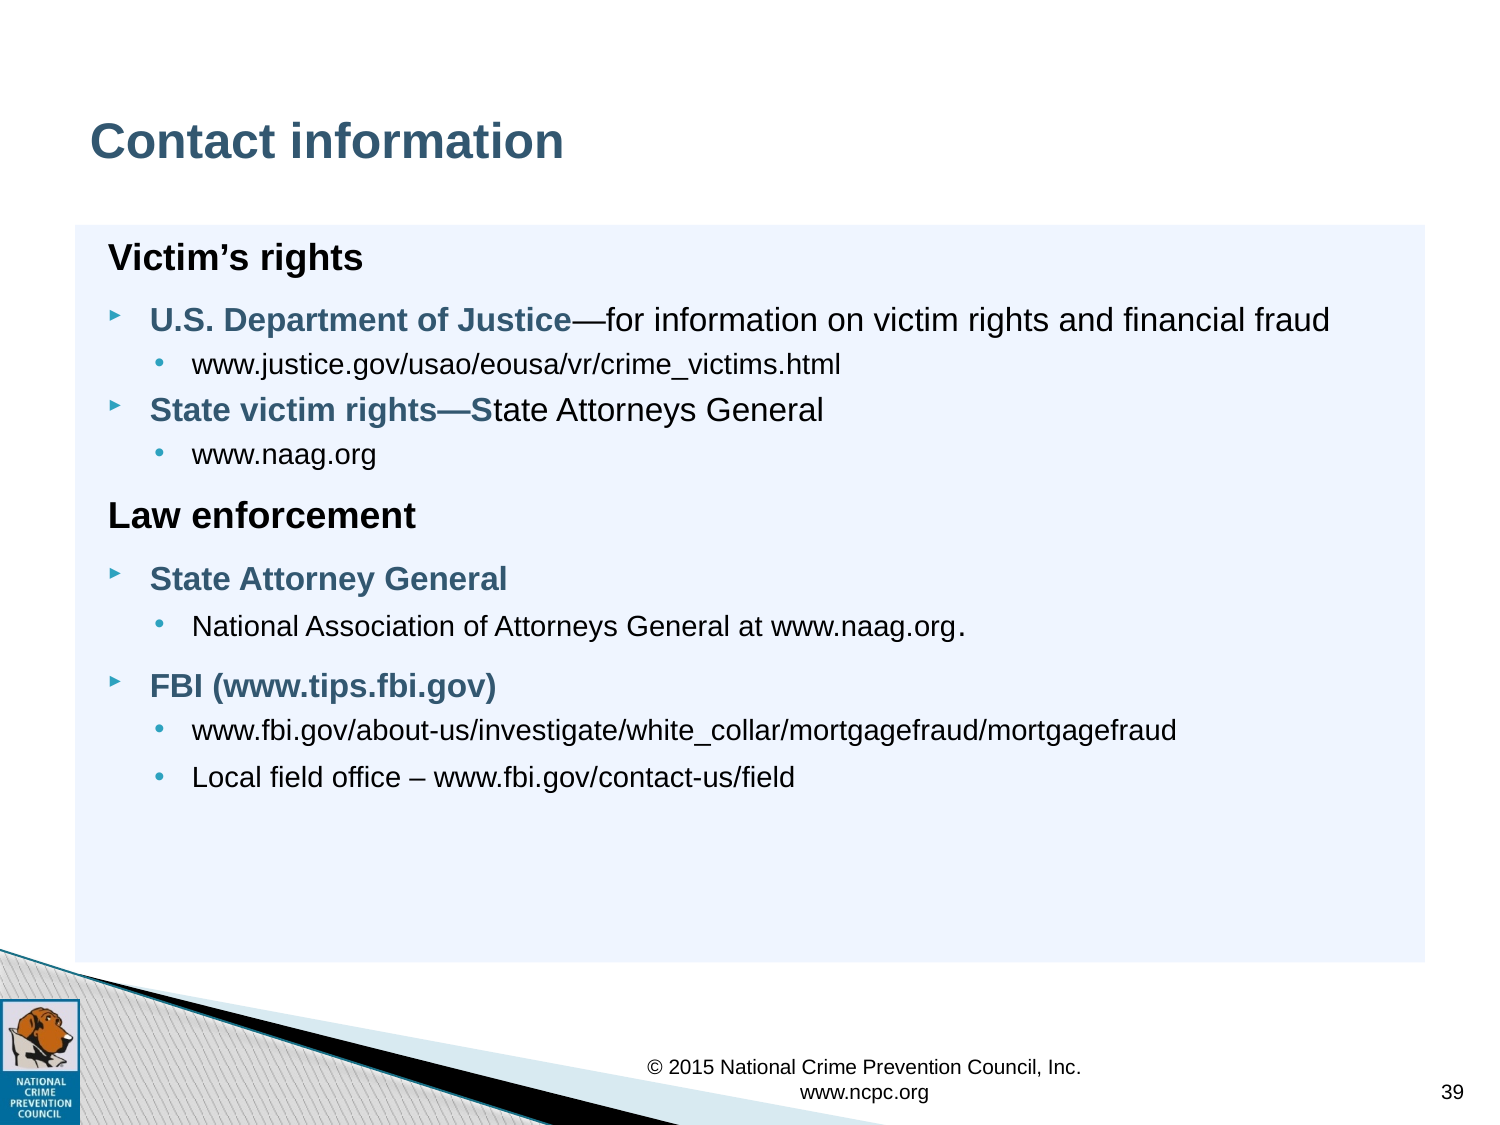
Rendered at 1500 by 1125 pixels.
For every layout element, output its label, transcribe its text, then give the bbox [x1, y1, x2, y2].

list Victim’s rights U.S. Department of Justice—for information on victim rights and financial fraud www.justice.gov/usao/eousa/vr/crime_victims.html State victim rights—State Attorneys General www.naag.org Law enforcement State Attorney General National Association of Attorneys General at www.naag.org. FBI (www.tips.fbi.gov) www.fbi.gov/about-us/investigate/white_collar/mortgagefraud/mortgagefraud Local field office – www.fbi.gov/contact-us/field [75, 233, 1425, 963]
picture [25, 1088, 54, 1096]
slide_number 39 [1362, 1051, 1479, 1112]
picture [17, 1078, 65, 1085]
picture [3, 1001, 78, 1071]
title Contact information [75, 45, 1425, 233]
picture [10, 1099, 71, 1107]
footer © 2015 National Crime Prevention Council, Inc. www.ncpc.org [624, 1051, 1105, 1112]
picture [18, 1110, 60, 1118]
